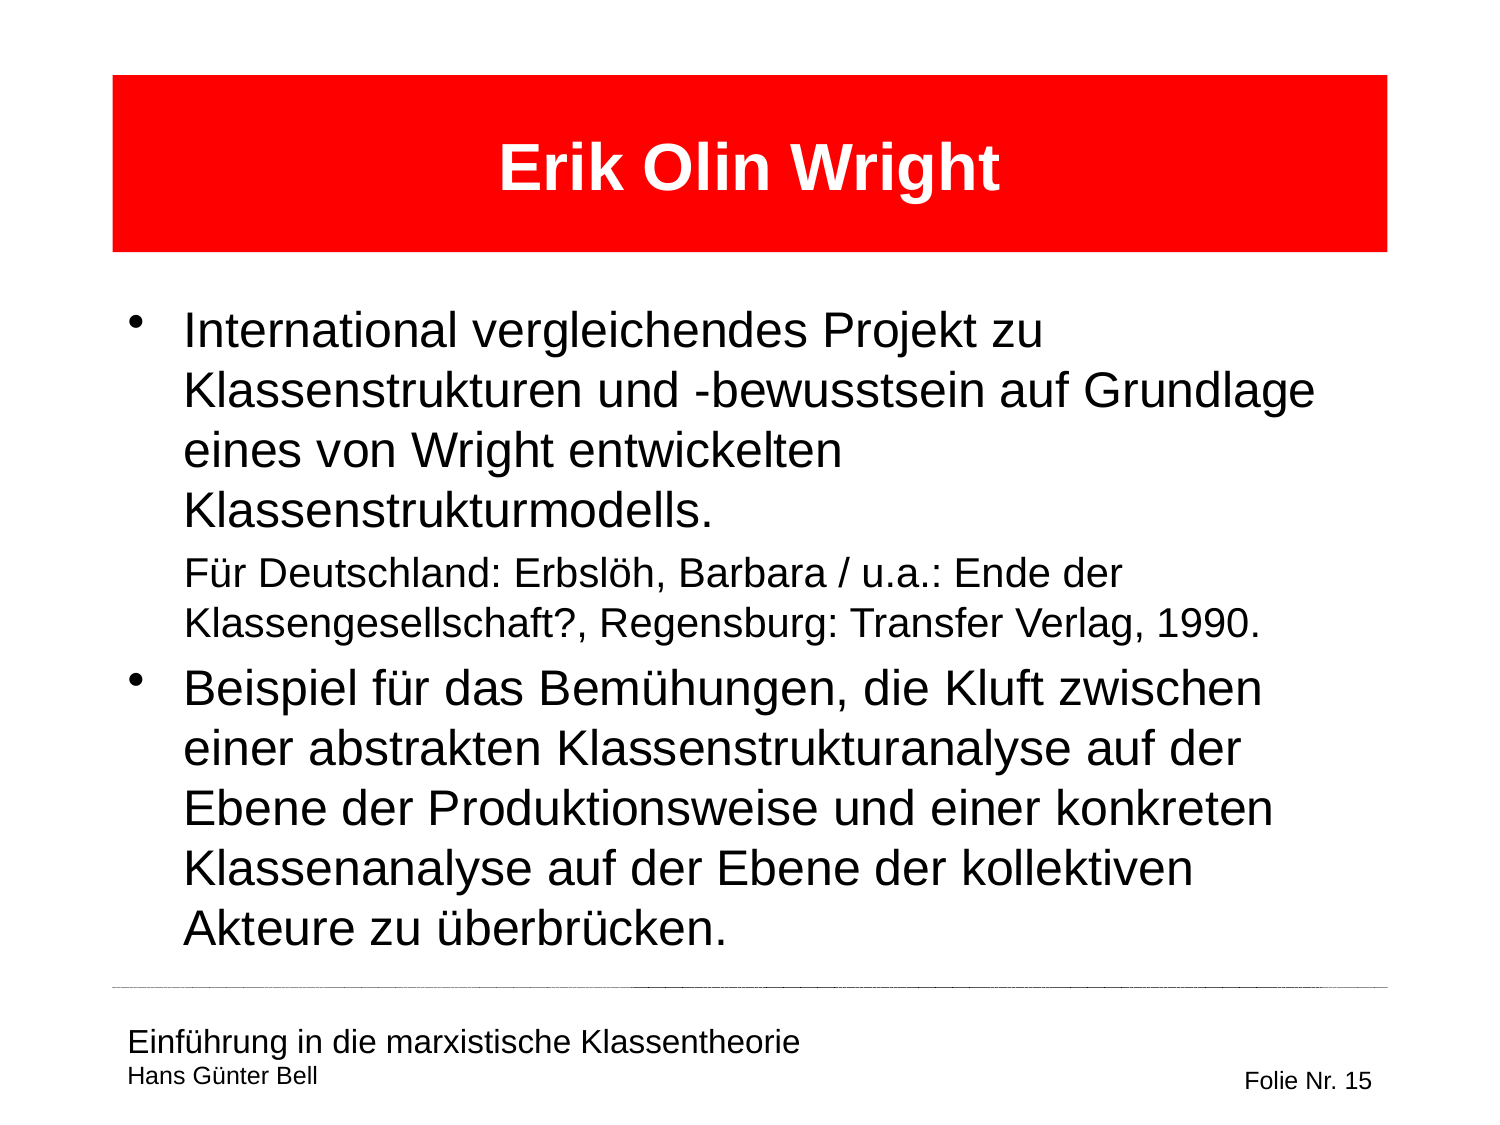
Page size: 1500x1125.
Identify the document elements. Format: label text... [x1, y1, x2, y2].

list International vergleichendes Projekt zu Klassenstrukturen und -bewusstsein auf Grundlage eines von Wright entwickelten Klassenstrukturmodells. Für Deutschland: Erbslöh, Barbara / u.a.: Ende der Klassengesellschaft?, Regensburg: Transfer Verlag, 1990. Beispiel für das Bemühungen, die Kluft zwischen einer abstrakten Klassenstrukturanalyse auf der Ebene der Produktionsweise und einer konkreten Klassenanalyse auf der Ebene der kollektiven Akteure zu überbrücken. [112, 290, 1388, 963]
title Erik Olin Wright [112, 75, 1388, 253]
